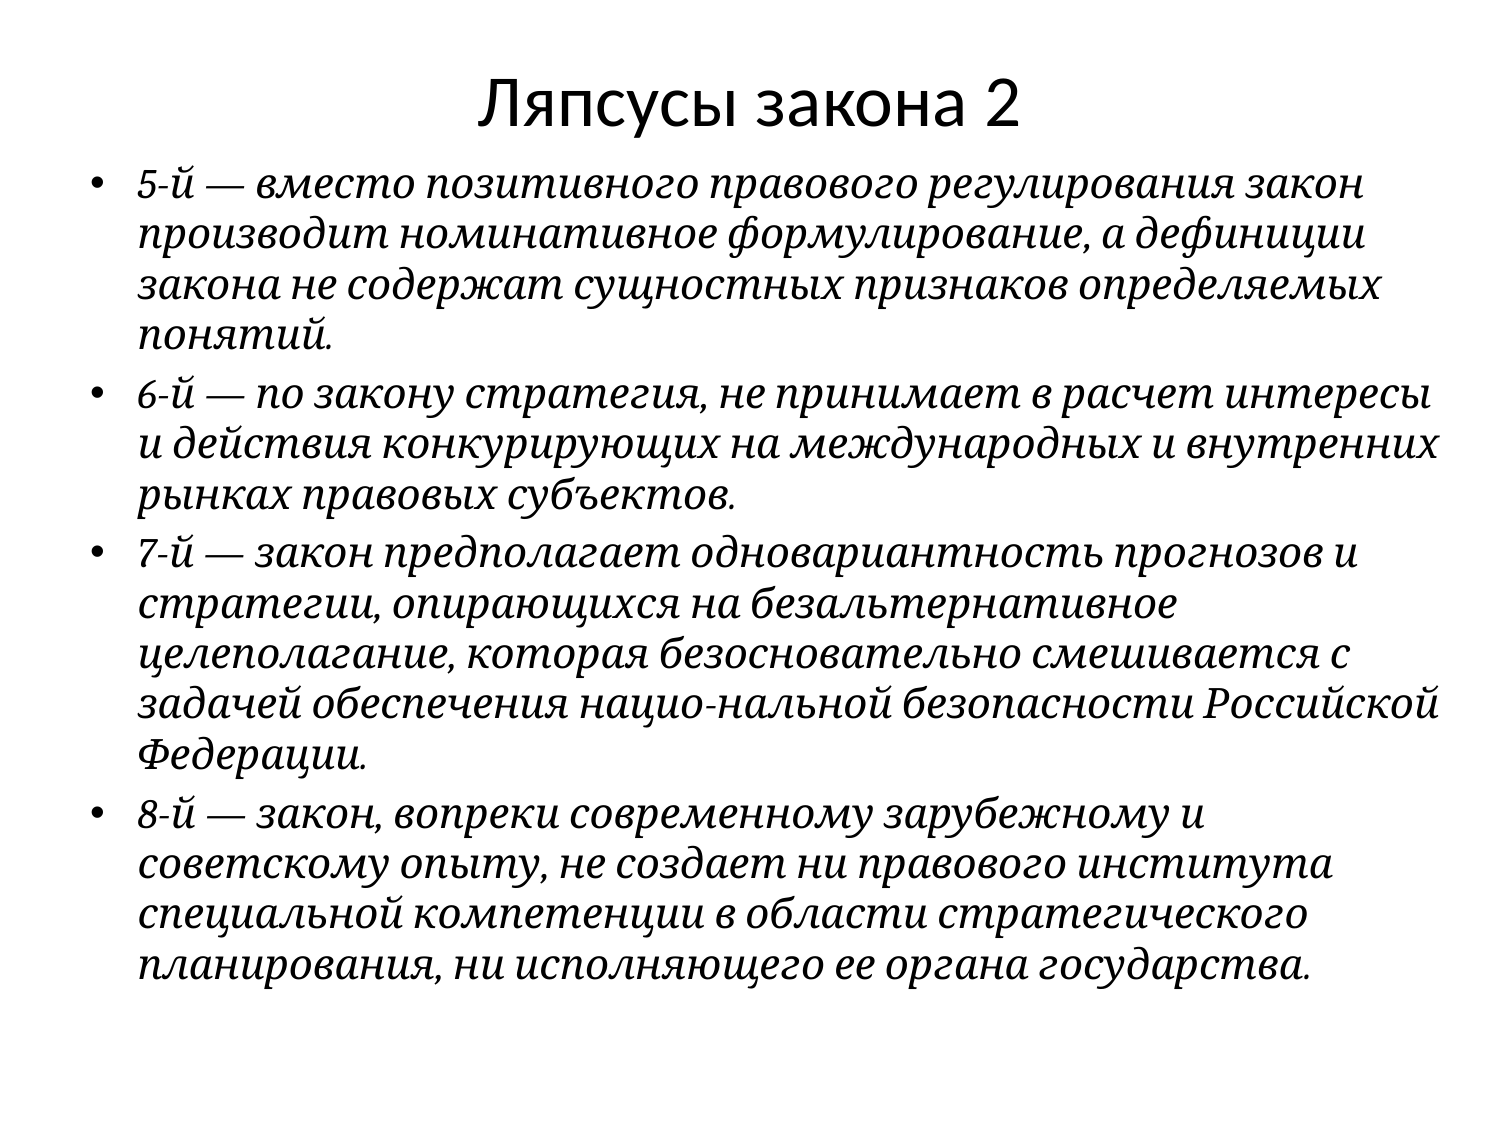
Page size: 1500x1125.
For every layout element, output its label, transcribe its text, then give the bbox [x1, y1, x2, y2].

list 5-й — вместо позитивного правового регулирования закон производит номинативное формулирование, а дефиниции закона не содержат сущностных признаков определяемых понятий. 6-й — по закону стратегия, не принимает в расчет интересы и действия конкурирующих на международных и внутренних рынках правовых субъектов. 7-й — закон предполагает одновариантность прогнозов и стратегии, опирающихся на безальтернативное целеполагание, которая безосновательно смешивается с задачей обеспечения нацио-нальной безопасности Российской Федерации. 8-й — закон, вопреки современному зарубежному и советскому опыту, не создает ни правового института специальной компетенции в области стратегического планирования, ни исполняющего ее органа государства. [75, 149, 1459, 1005]
title Ляпсусы закона 2 [75, 45, 1425, 149]
